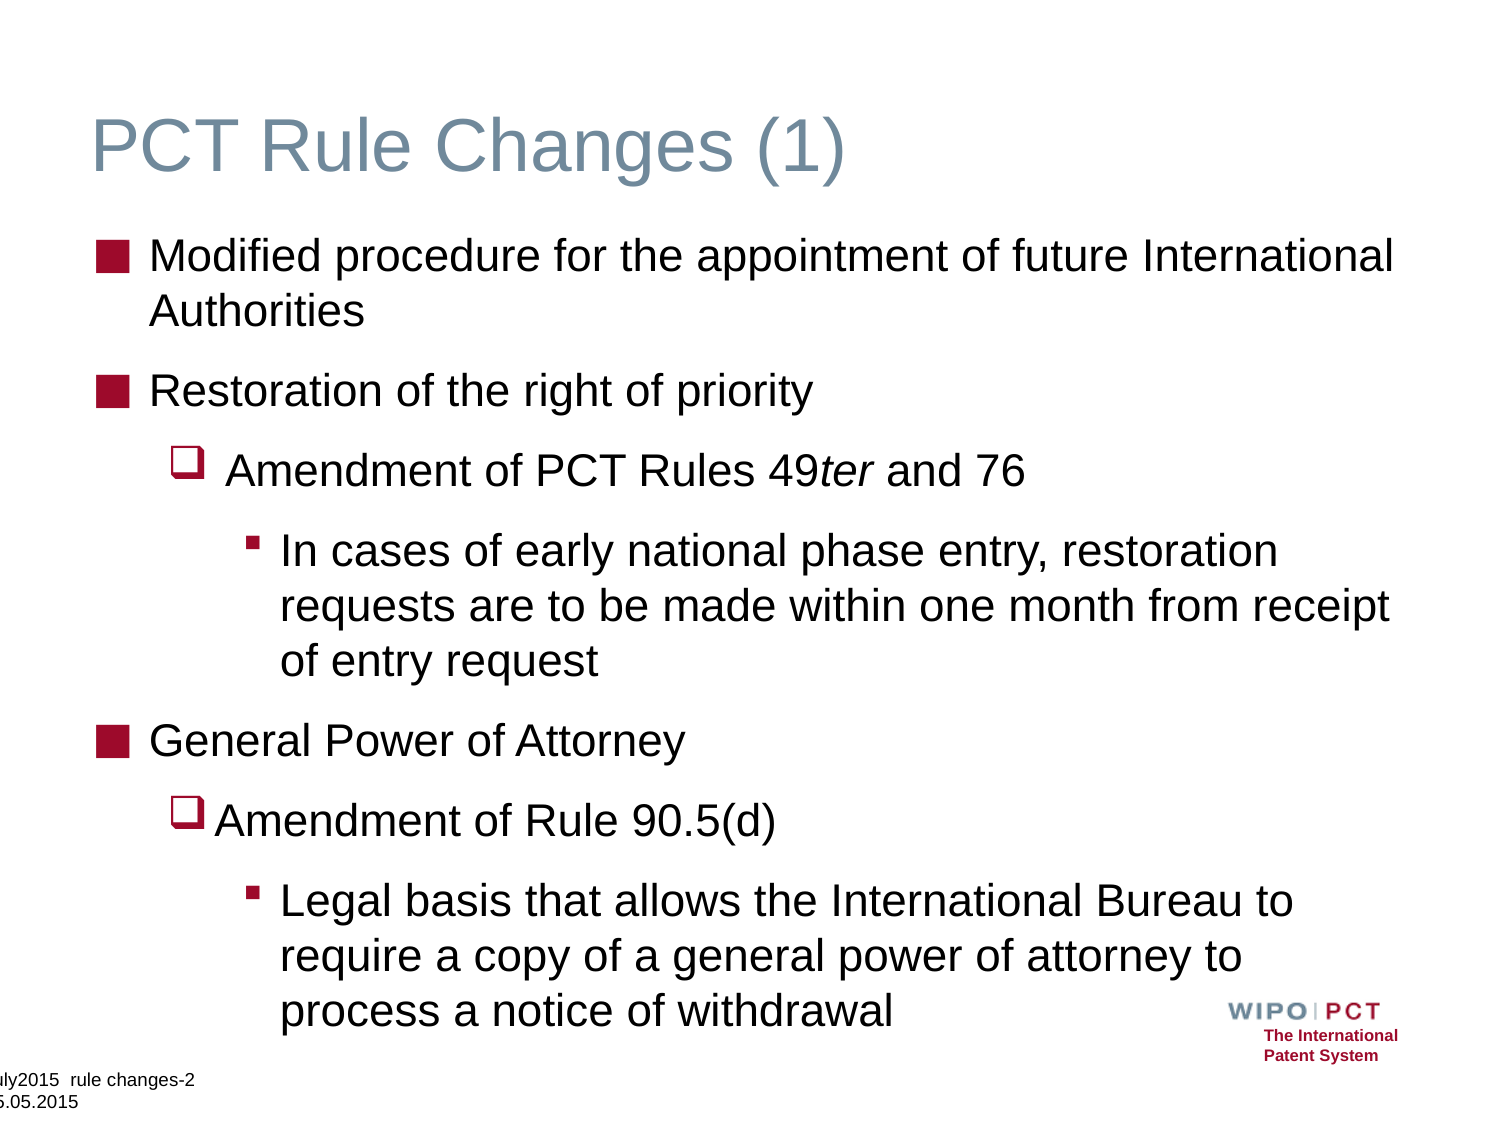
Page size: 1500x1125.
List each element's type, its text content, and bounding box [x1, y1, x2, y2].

title PCT Rule Changes (1) [75, 48, 1471, 236]
list Modified procedure for the appointment of future International Authorities Restoration of the right of priority Amendment of PCT Rules 49ter and 76 In cases of early national phase entry, restoration requests are to be made within one month from receipt of entry request General Power of Attorney Amendment of Rule 90.5(d) Legal basis that allows the International Bureau to require a copy of a general power of attorney to process a notice of withdrawal [77, 218, 1428, 1071]
